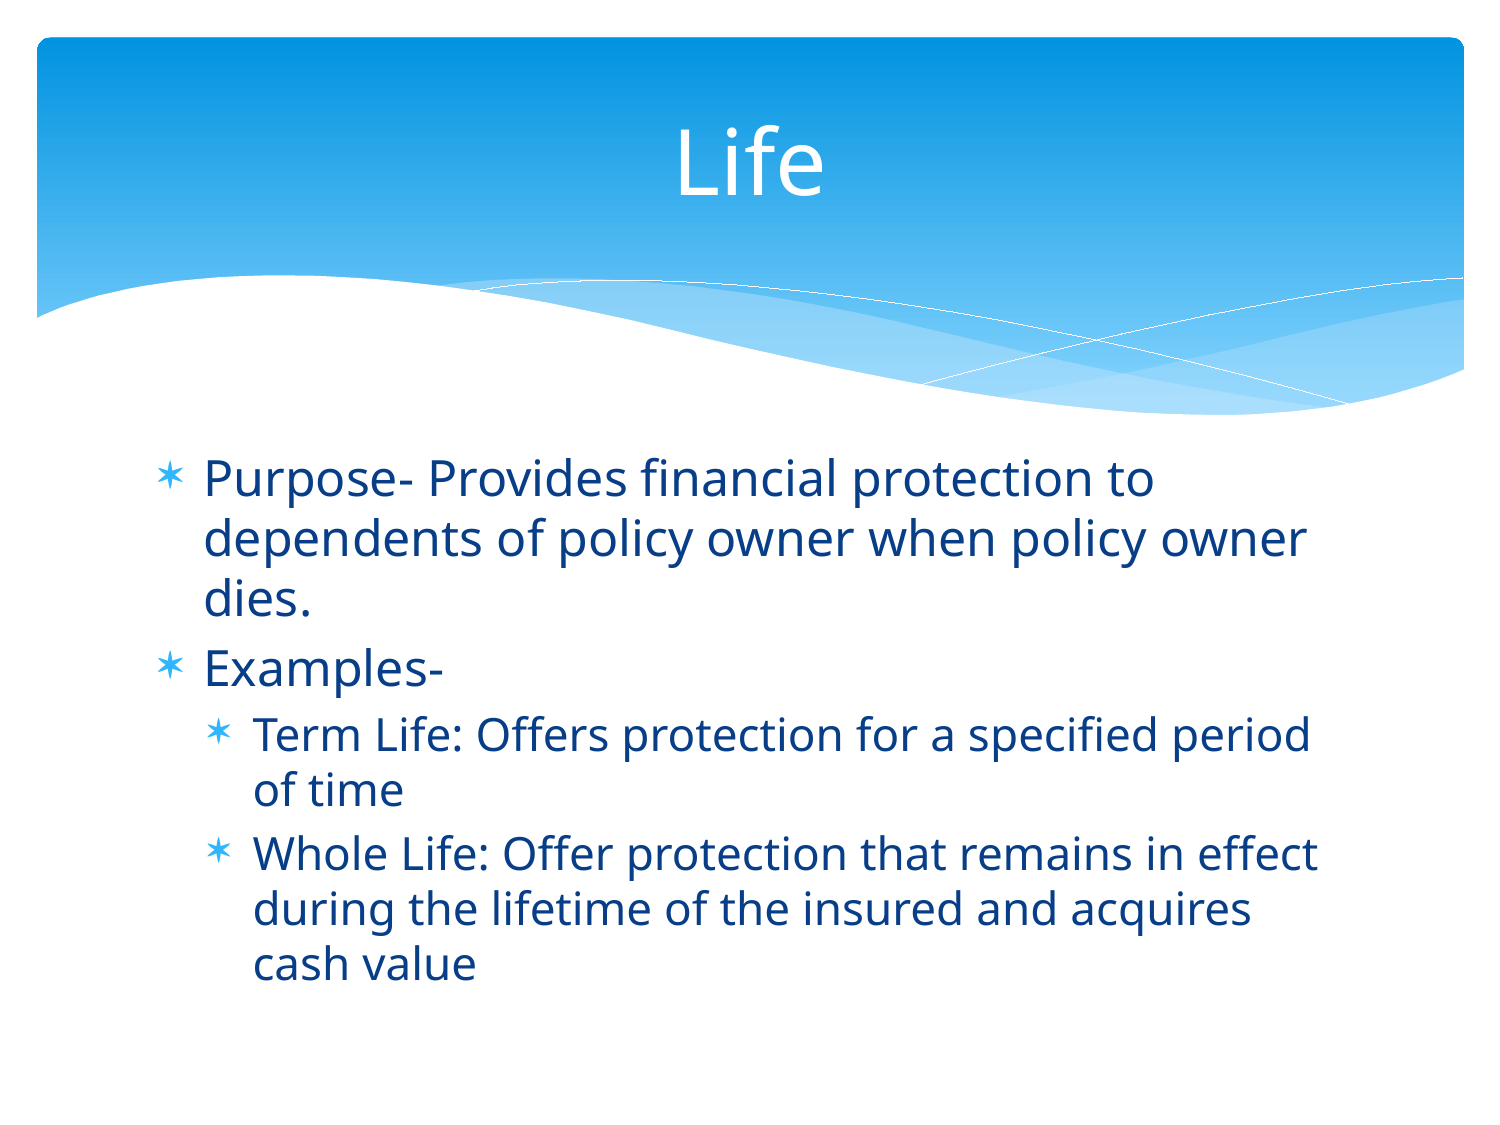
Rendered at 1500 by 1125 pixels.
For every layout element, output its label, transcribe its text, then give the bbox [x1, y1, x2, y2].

list Purpose- Provides financial protection to dependents of policy owner when policy owner dies. Examples- Term Life: Offers protection for a specified period of time Whole Life: Offer protection that remains in effect during the lifetime of the insured and acquires cash value [143, 438, 1359, 1005]
title Life [75, 55, 1425, 261]
